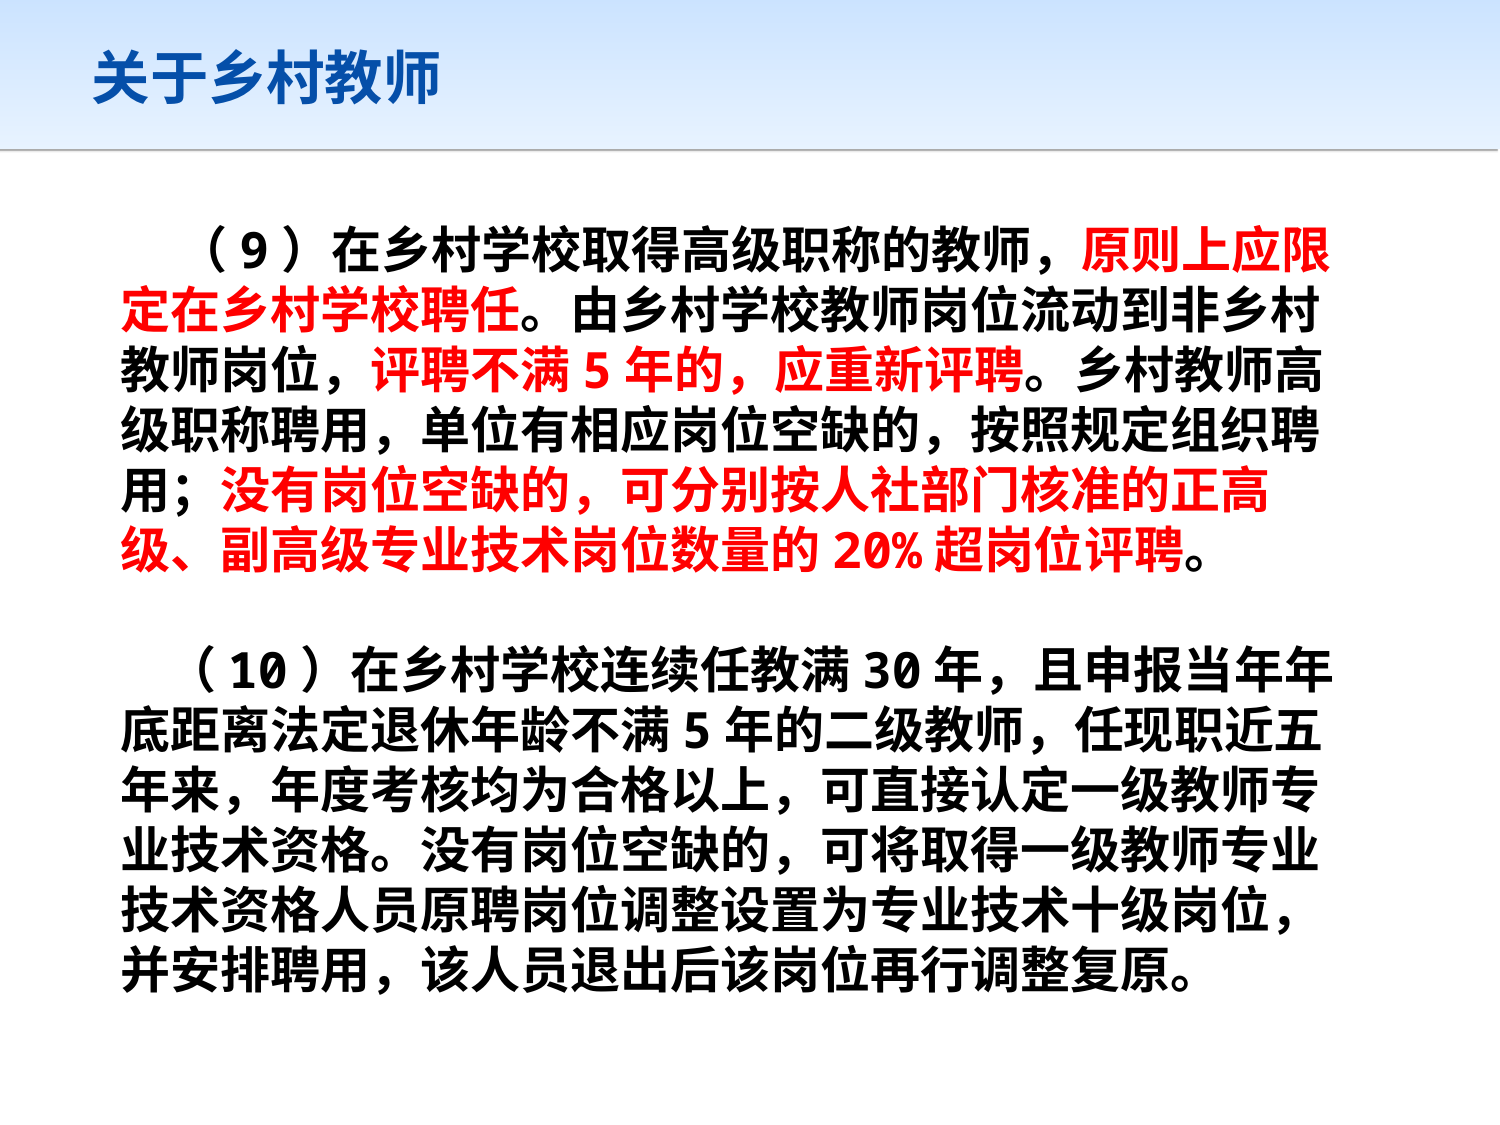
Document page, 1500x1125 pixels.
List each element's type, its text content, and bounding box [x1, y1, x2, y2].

title 关于乡村教师 [76, 23, 1424, 131]
text_box （9）在乡村学校取得高级职称的教师，原则上应限定在乡村学校聘任。由乡村学校教师岗位流动到非乡村教师岗位，评聘不满5年的，应重新评聘。乡村教师高级职称聘用，单位有相应岗位空缺的，按照规定组织聘用；没有岗位空缺的，可分别按人社部门核准的正高级、副高级专业技术岗位数量的20%超岗位评聘。 （10）在乡村学校连续任教满30年，且申报当年年底距离法定退休年龄不满5年的二级教师，任现职近五年来，年度考核均为合格以上，可直接认定一级教师专业技术资格。没有岗位空缺的，可将取得一级教师专业技术资格人员原聘岗位调整设置为专业技术十级岗位，并安排聘用，该人员退出后该岗位再行调整复原。 [105, 210, 1358, 1006]
